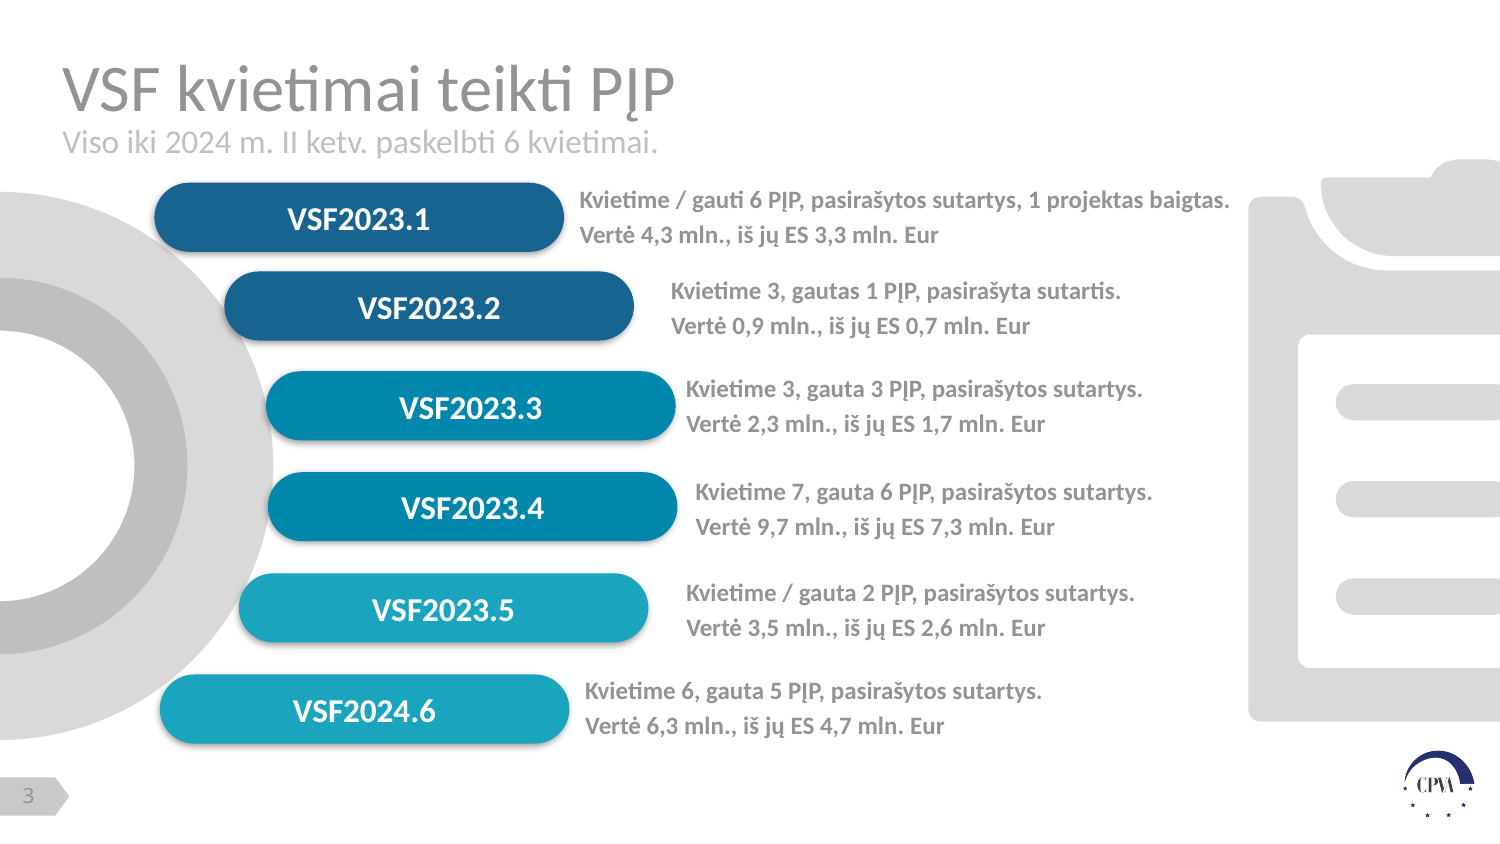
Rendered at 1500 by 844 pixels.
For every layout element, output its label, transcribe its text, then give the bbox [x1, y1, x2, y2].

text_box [0, 191, 274, 741]
text_box Kvietime 6, gauta 5 PĮP, pasirašytos sutartys. Vertė 6,3 mln., iš jų ES 4,7 mln. Eur [585, 674, 1145, 740]
text_box VSF2023.3 [278, 370, 677, 442]
text_box Kvietime / gauti 6 PĮP, pasirašytos sutartys, 1 projektas baigtas. Vertė 4,3 mln., iš jų ES 3,3 mln. Eur [579, 183, 1243, 249]
text_box VSF2023.1 [166, 181, 565, 253]
list Viso iki 2024 m. II ketv. paskelbti 6 kvietimai. [62, 126, 1436, 155]
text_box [1248, 159, 1500, 722]
text_box Kvietime 7, gauta 6 PĮP, pasirašytos sutartys. Vertė 9,7 mln., iš jų ES 7,3 mln. Eur [695, 475, 1243, 541]
picture [1387, 735, 1490, 833]
title VSF kvietimai teikti PĮP [62, 55, 1436, 114]
text_box VSF2023.5 [278, 572, 650, 644]
text_box Kvietime / gauta 2 PĮP, pasirašytos sutartys. Vertė 3,5 mln., iš jų ES 2,6 mln. Eur [686, 576, 1243, 642]
text_box Kvietime 3, gauta 3 PĮP, pasirašytos sutartys. Vertė 2,3 mln., iš jų ES 1,7 mln. Eur [686, 371, 1243, 437]
text_box VSF2023.2 [278, 270, 635, 342]
text_box Kvietime 3, gautas 1 PĮP, pasirašyta sutartis. Vertė 0,9 mln., iš jų ES 0,7 mln. Eur [671, 274, 1132, 340]
text_box VSF2024.6 [277, 673, 571, 745]
text_box VSF2023.4 [278, 471, 679, 543]
